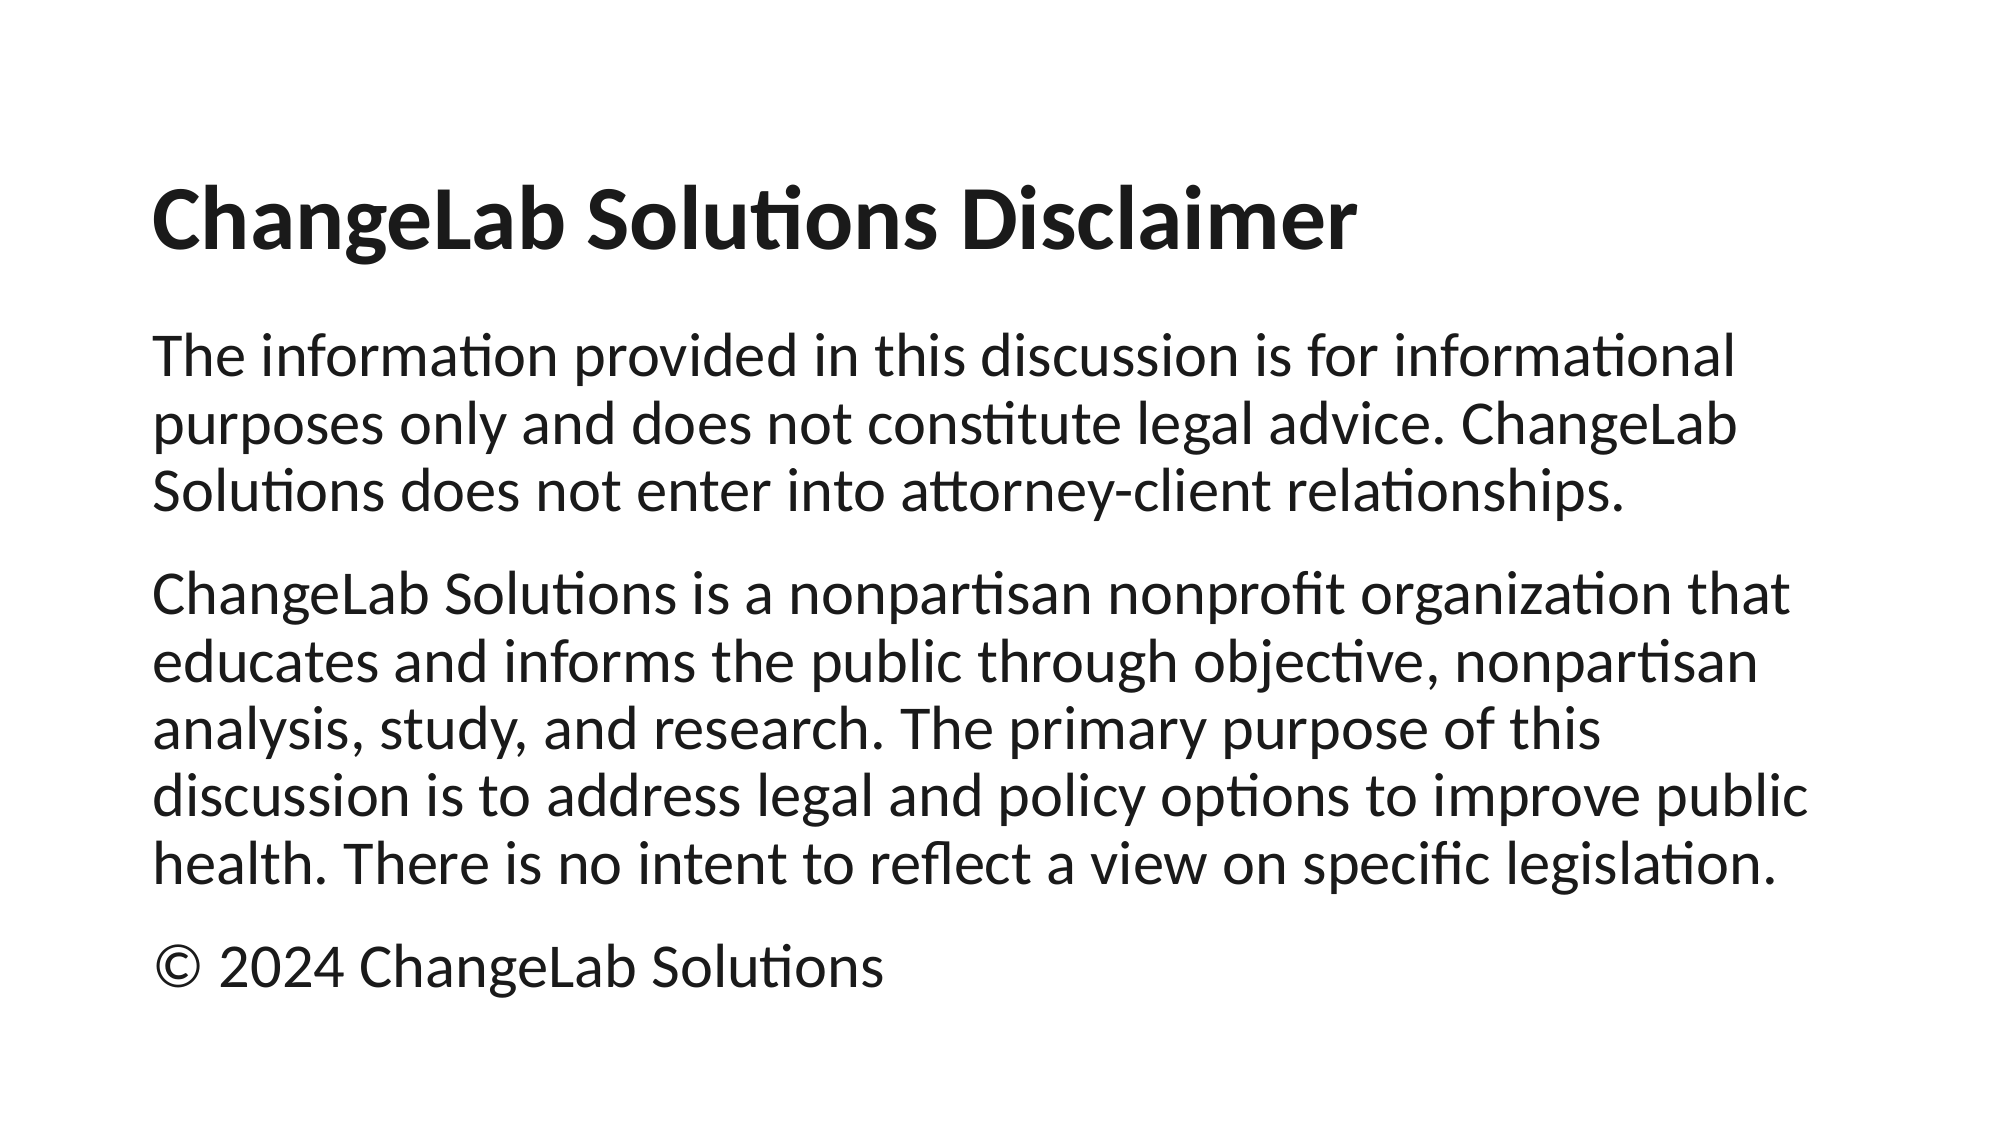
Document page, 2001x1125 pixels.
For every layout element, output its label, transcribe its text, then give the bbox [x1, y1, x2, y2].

title ChangeLab Solutions Disclaimer [137, 111, 1863, 278]
list The information provided in this discussion is for informational purposes only and does not constitute legal advice. ChangeLab Solutions does not enter into attorney-client relationships. ChangeLab Solutions is a nonpartisan nonprofit organization that educates and informs the public through objective, nonpartisan analysis, study, and research. The primary purpose of this discussion is to address legal and policy options to improve public health. There is no intent to reflect a view on specific legislation. © 2024 ChangeLab Solutions [137, 310, 1863, 1014]
